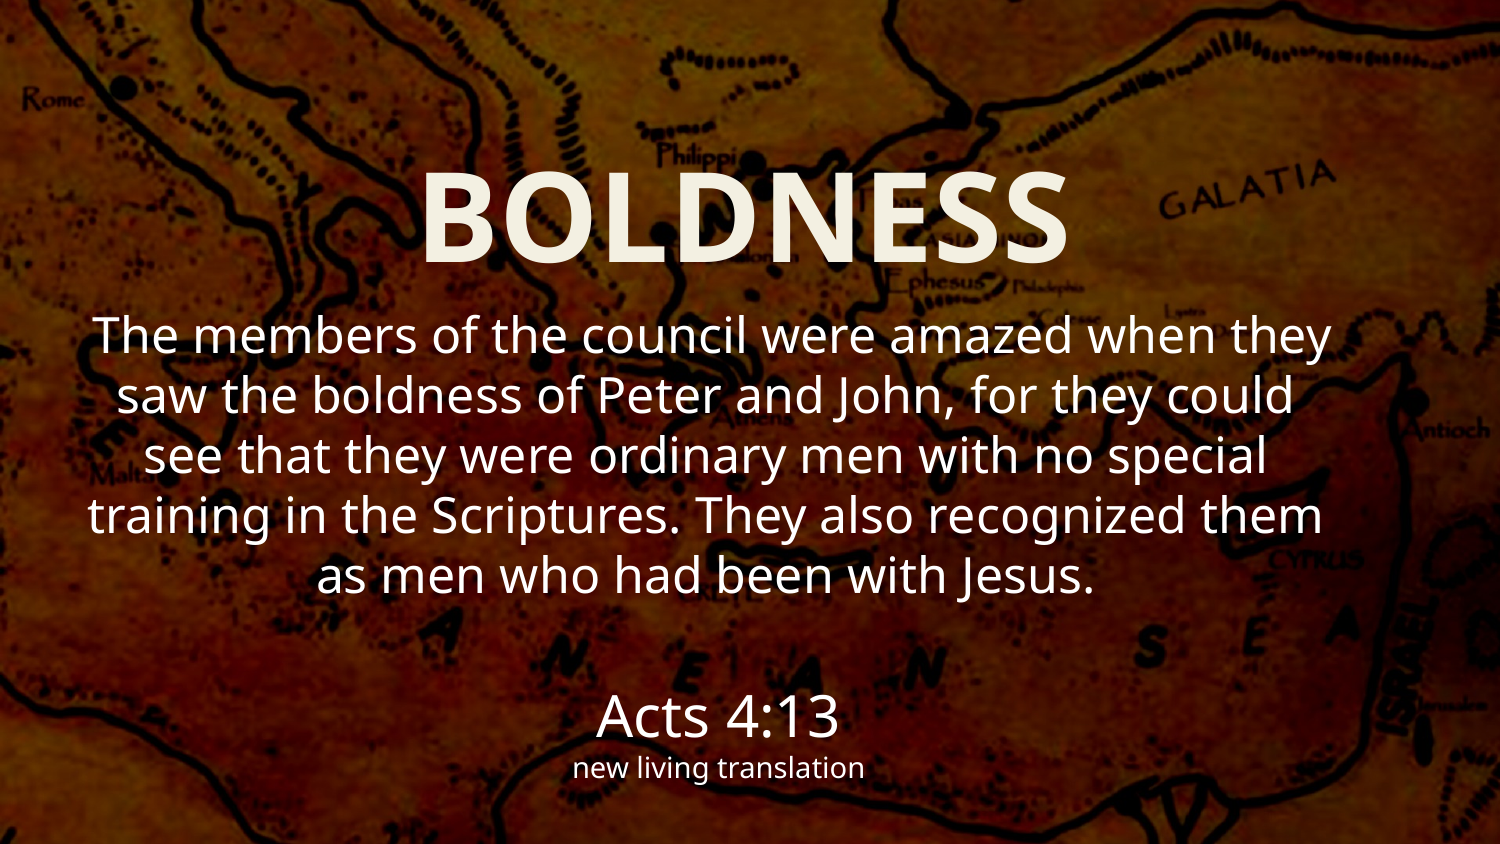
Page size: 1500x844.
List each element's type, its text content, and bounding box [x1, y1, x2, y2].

text_box Acts 4:13 new living translation [406, 671, 1032, 792]
text_box The members of the council were amazed when they saw the boldness of Peter and John, for they could see that they were ordinary men with no special training in the Scriptures. They also recognized them as men who had been with Jesus. [62, 296, 1350, 611]
text_box BOLDNESS [37, 130, 1450, 296]
picture [0, 0, 1500, 844]
